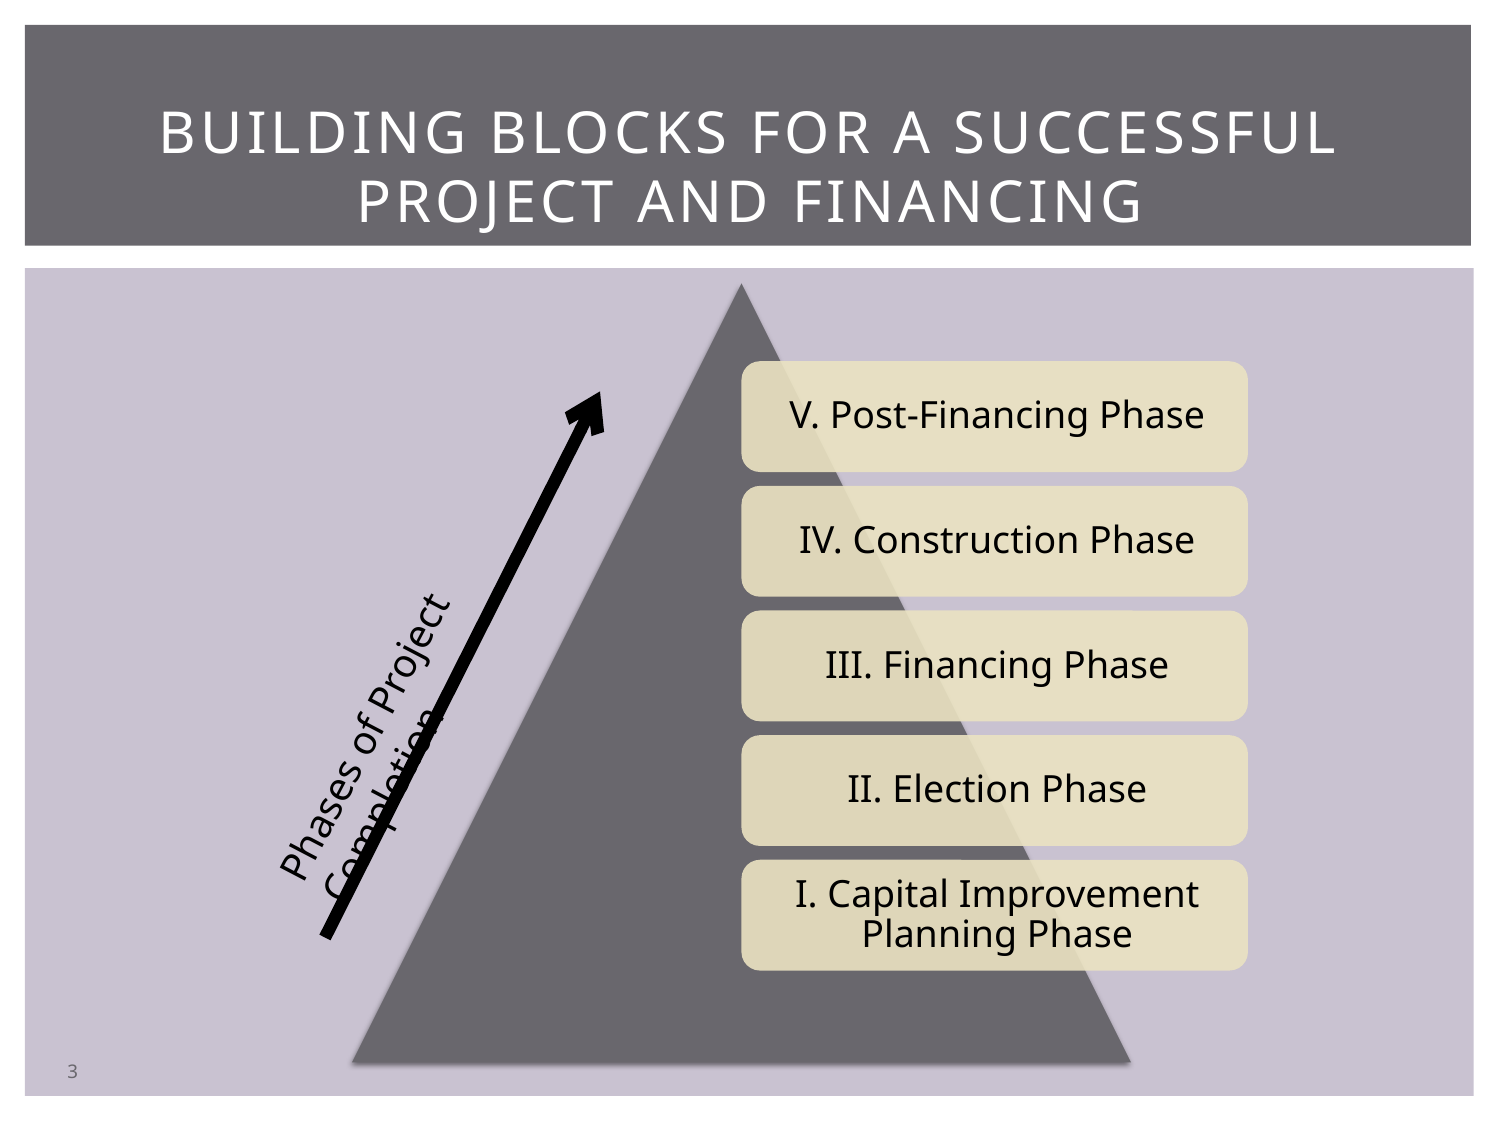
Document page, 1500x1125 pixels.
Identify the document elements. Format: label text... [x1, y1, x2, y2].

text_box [249, 282, 1351, 1063]
title Building Blocks for a Successful Project and Financing [125, 87, 1375, 285]
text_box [324, 390, 601, 938]
slide_number 3 [23, 1048, 122, 1097]
